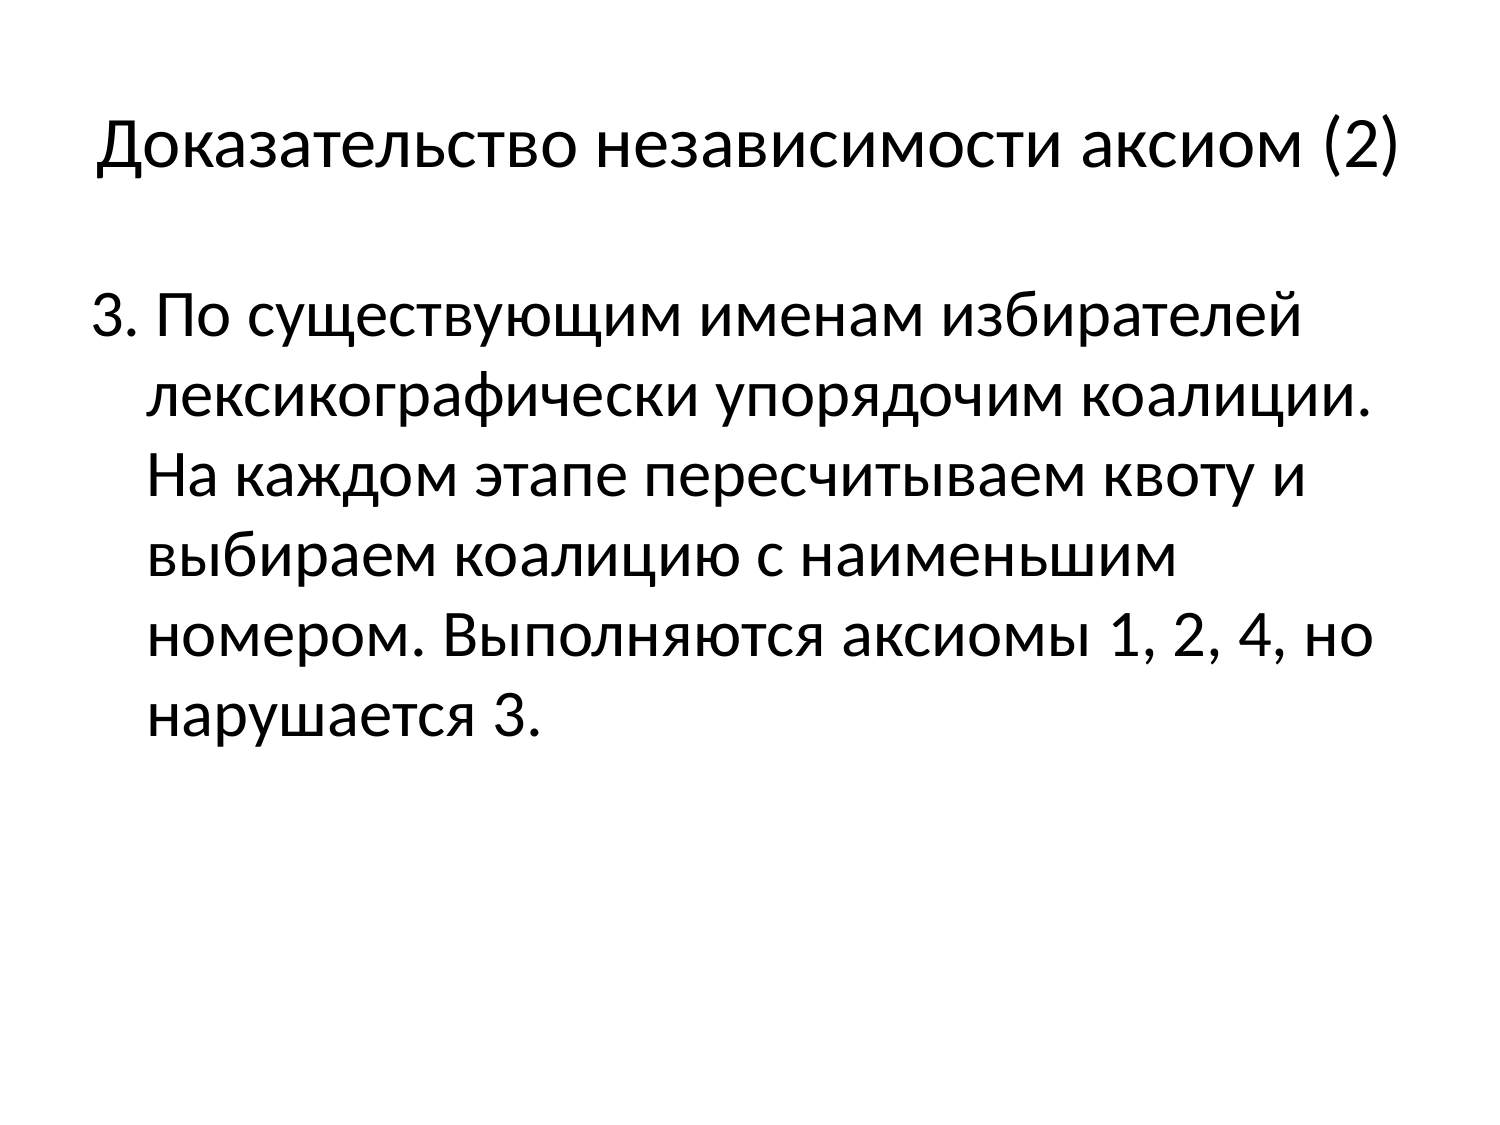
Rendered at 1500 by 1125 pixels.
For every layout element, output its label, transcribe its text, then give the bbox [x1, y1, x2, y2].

list 3. По существующим именам избирателей лексикографически упорядочим коалиции. На каждом этапе пересчитываем квоту и выбираем коалицию с наименьшим номером. Выполняются аксиомы 1, 2, 4, но нарушается 3. [75, 262, 1425, 1005]
title Доказательство независимости аксиом (2) [75, 45, 1425, 233]
